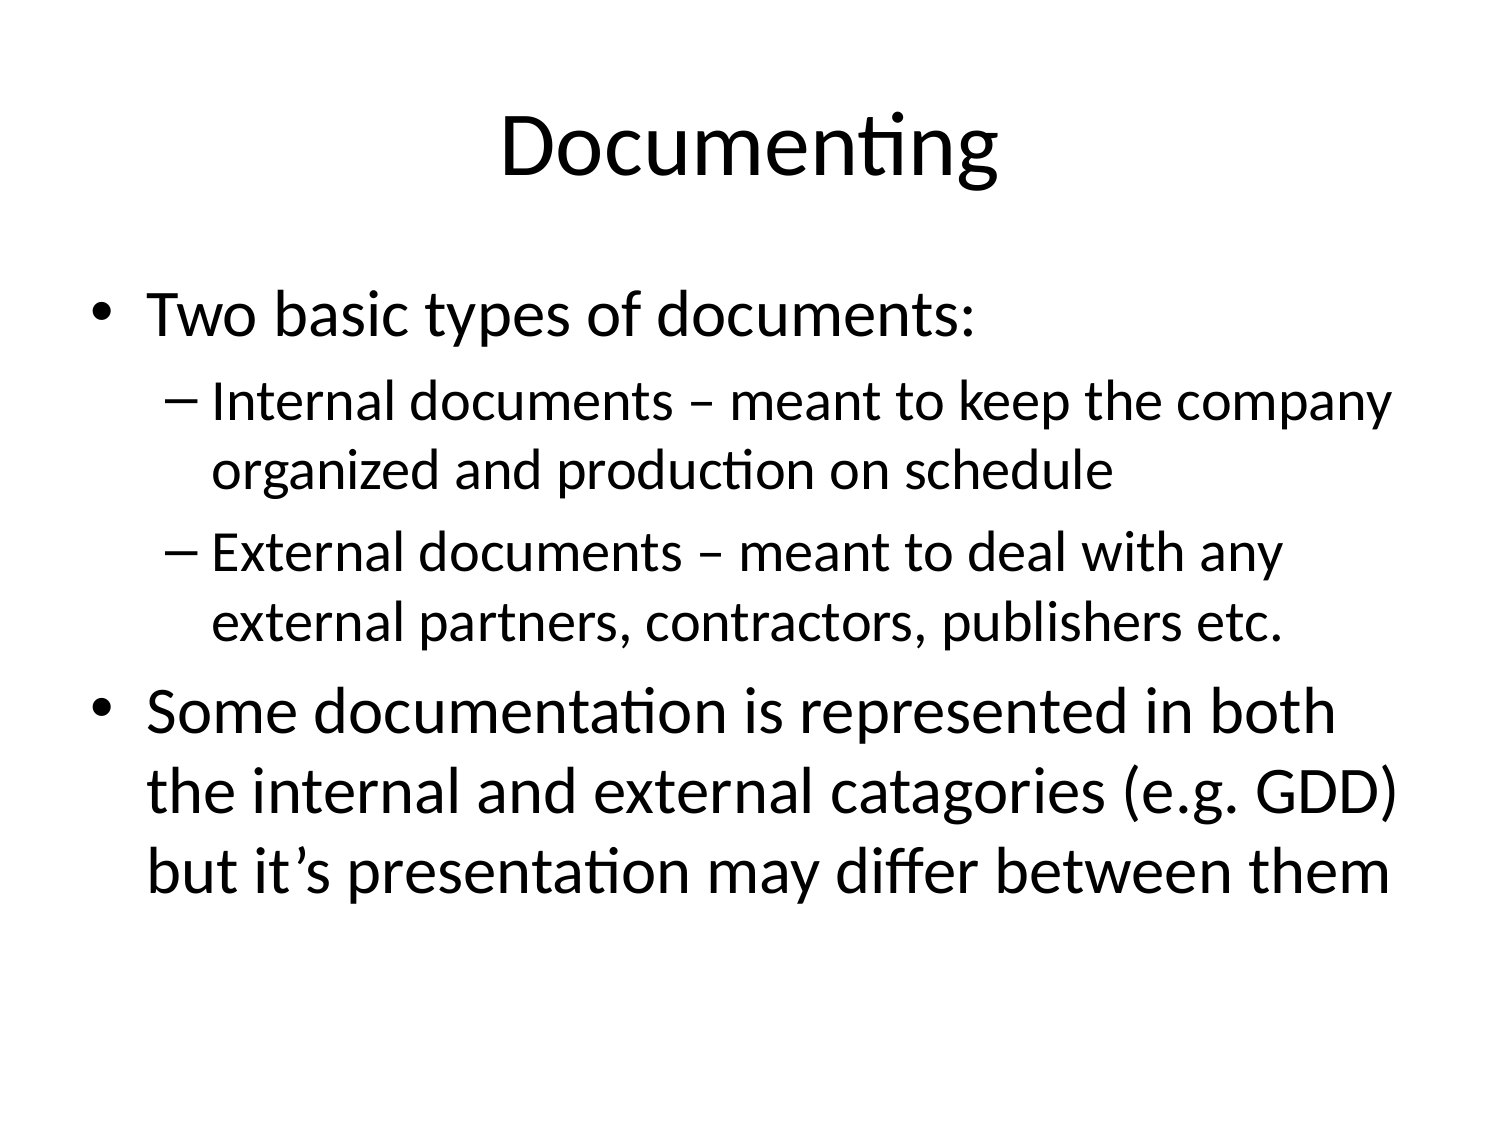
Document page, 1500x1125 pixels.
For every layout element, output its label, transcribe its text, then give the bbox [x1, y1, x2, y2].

title Documenting [75, 45, 1425, 233]
list Two basic types of documents: Internal documents – meant to keep the company organized and production on schedule External documents – meant to deal with any external partners, contractors, publishers etc. Some documentation is represented in both the internal and external catagories (e.g. GDD) but it’s presentation may differ between them [75, 262, 1425, 1005]
